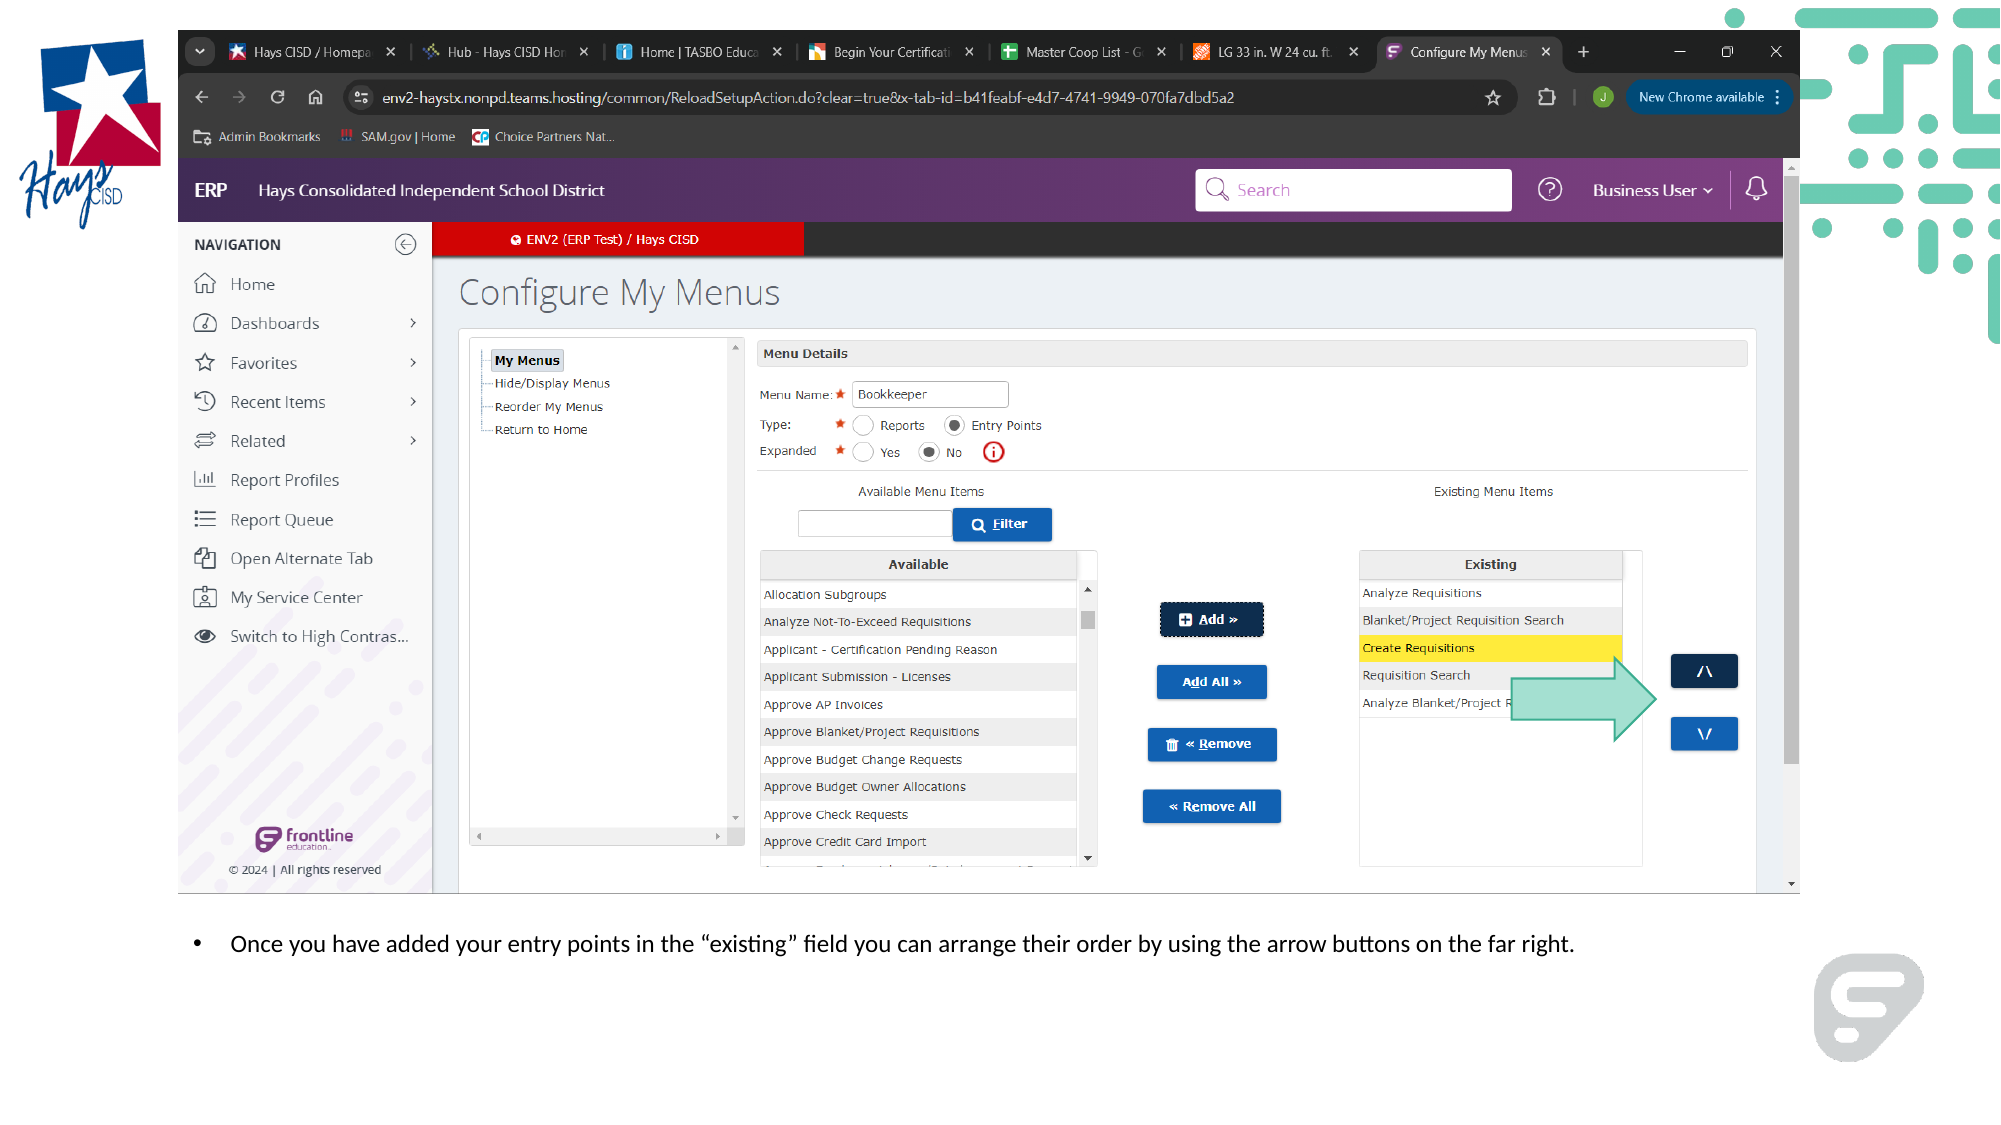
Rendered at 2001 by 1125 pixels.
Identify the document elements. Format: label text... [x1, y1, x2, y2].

picture [0, 0, 2000, 894]
picture [1814, 953, 1924, 1062]
subtitle Once you have added your entry points in the “existing” field you can arrange their order by using the arrow buttons on the far right. [178, 923, 1800, 1125]
